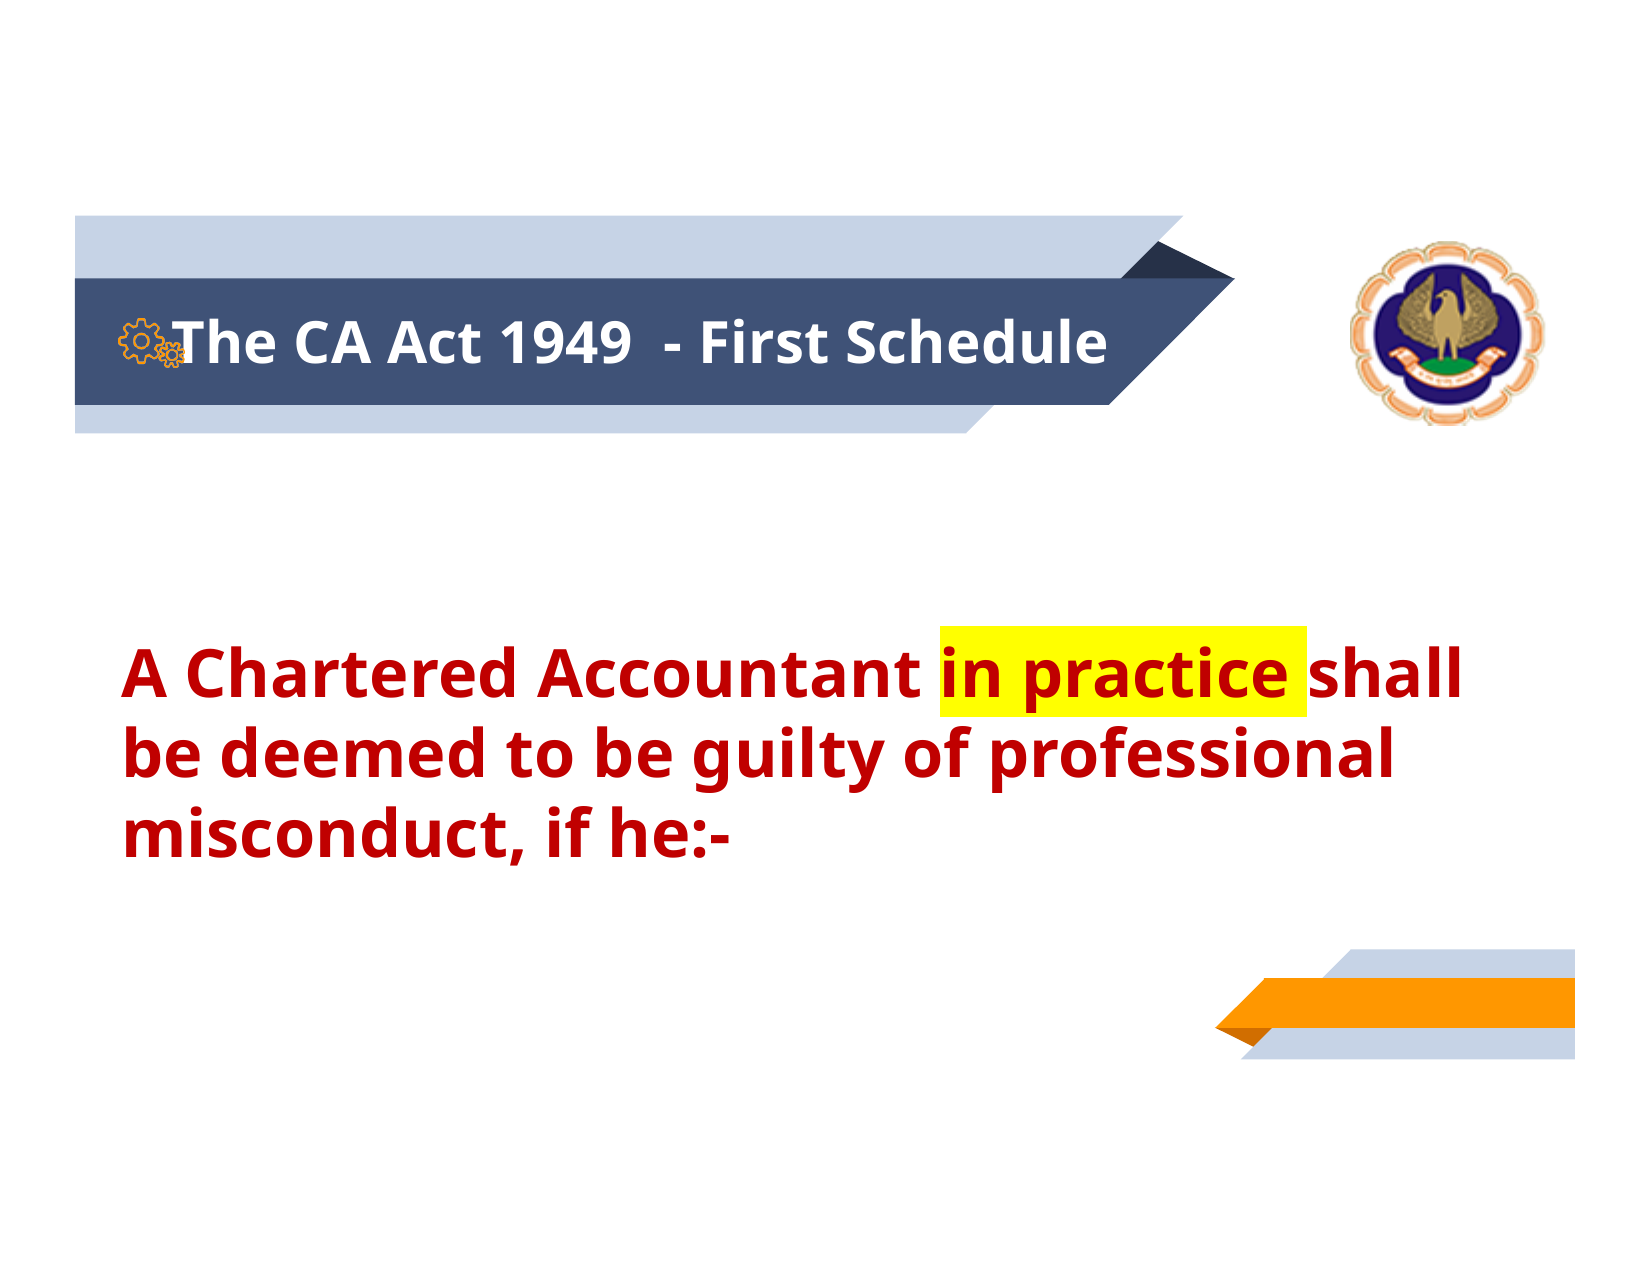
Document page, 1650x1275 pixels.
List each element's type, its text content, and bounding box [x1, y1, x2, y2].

picture [118, 317, 185, 369]
text_box A Chartered Accountant in practice shall be deemed to be guilty of professional misconduct, if he:- [106, 623, 1544, 923]
picture [1349, 241, 1549, 427]
title The CA Act 1949 - First Schedule [0, 258, 1263, 510]
